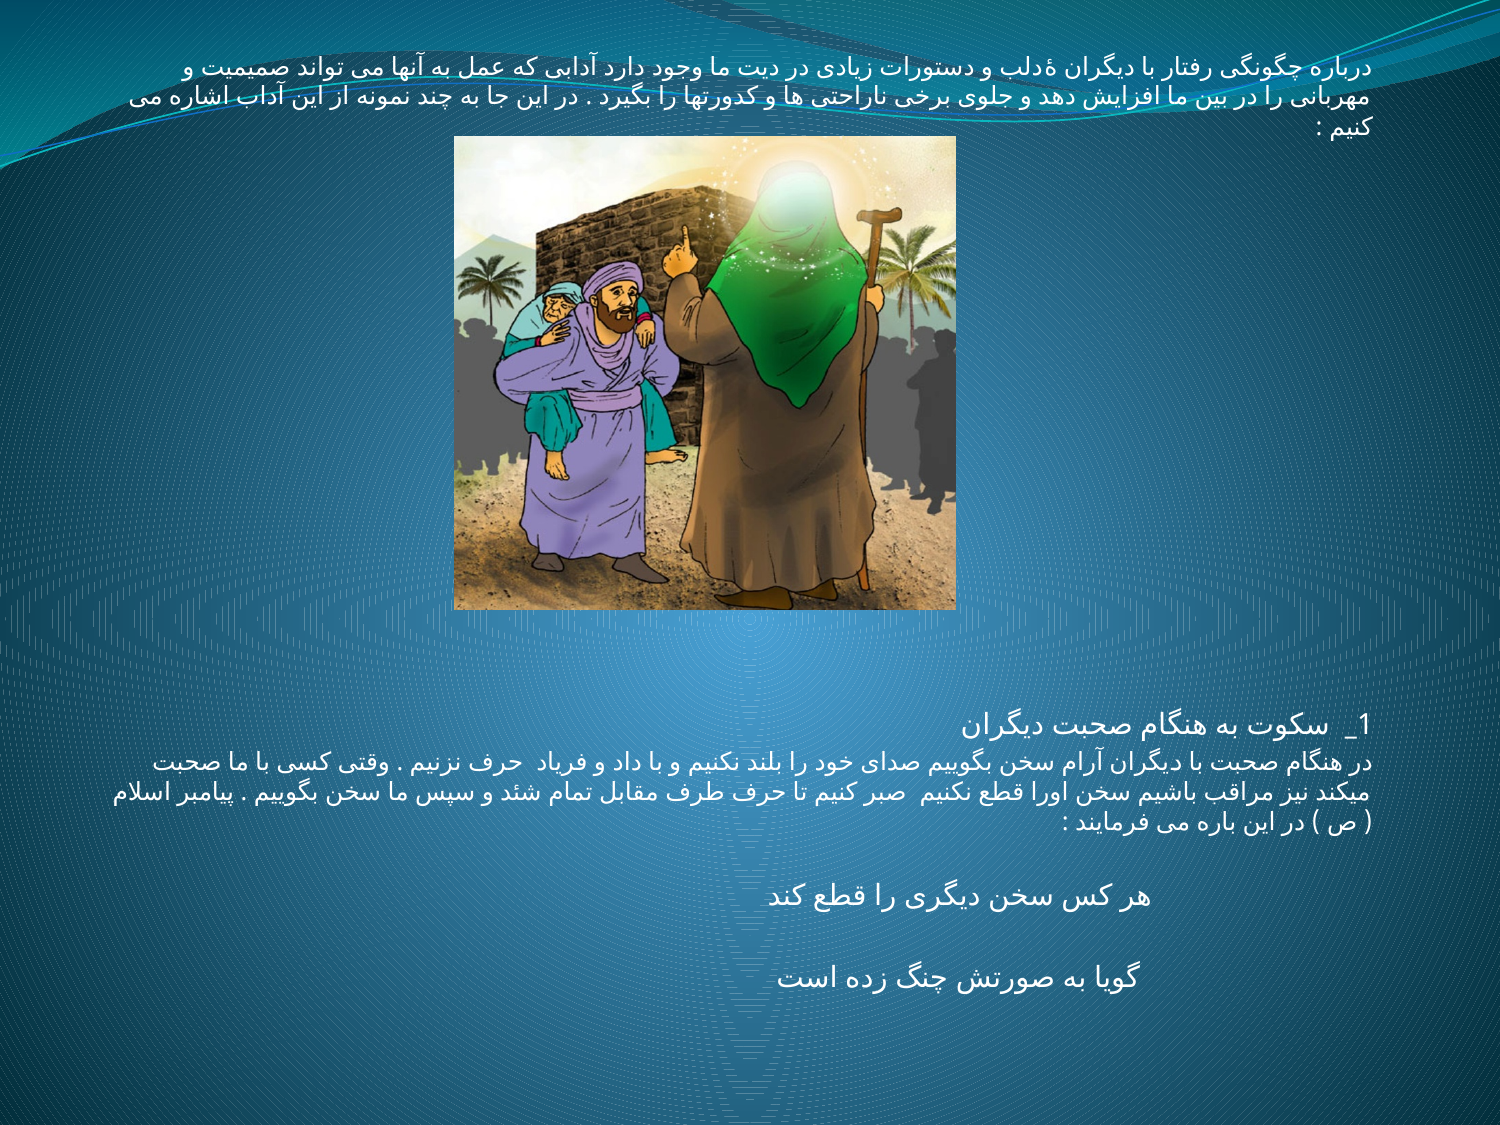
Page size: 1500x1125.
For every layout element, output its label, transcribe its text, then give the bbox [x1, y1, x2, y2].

subtitle درباره چگونگی رفتار با دیگران ۀدلب و دستورات زیادی در دیت ما وجود دارد آدابی که عمل به آنها می تواند صمیمیت و مهربانی را در بین ما افزایش دهد و جلوی برخی ناراحتی ها و کدورتها را بگیرد . در این جا به چند نمونه از این آداب اشاره می کنیم : 1_ سکوت به هنگام صحبت دیگران در هنگام صحبت با دیگران آرام سخن بگوییم صدای خود را بلند نکنیم و با داد و فریاد حرف نزنیم . وقتی کسی با ما صحبت میکند نیز مراقب باشیم سخن اورا قطع نکنیم صبر کنیم تا حرف طرف مقابل تمام شئد و سپس ما سخن بگوییم . پیامبر اسلام ( ص ) در این باره می فرمایند : هر کس سخن دیگری را قطع کند گویا به صورتش چنگ زده است [87, 42, 1376, 1125]
picture [454, 135, 956, 610]
